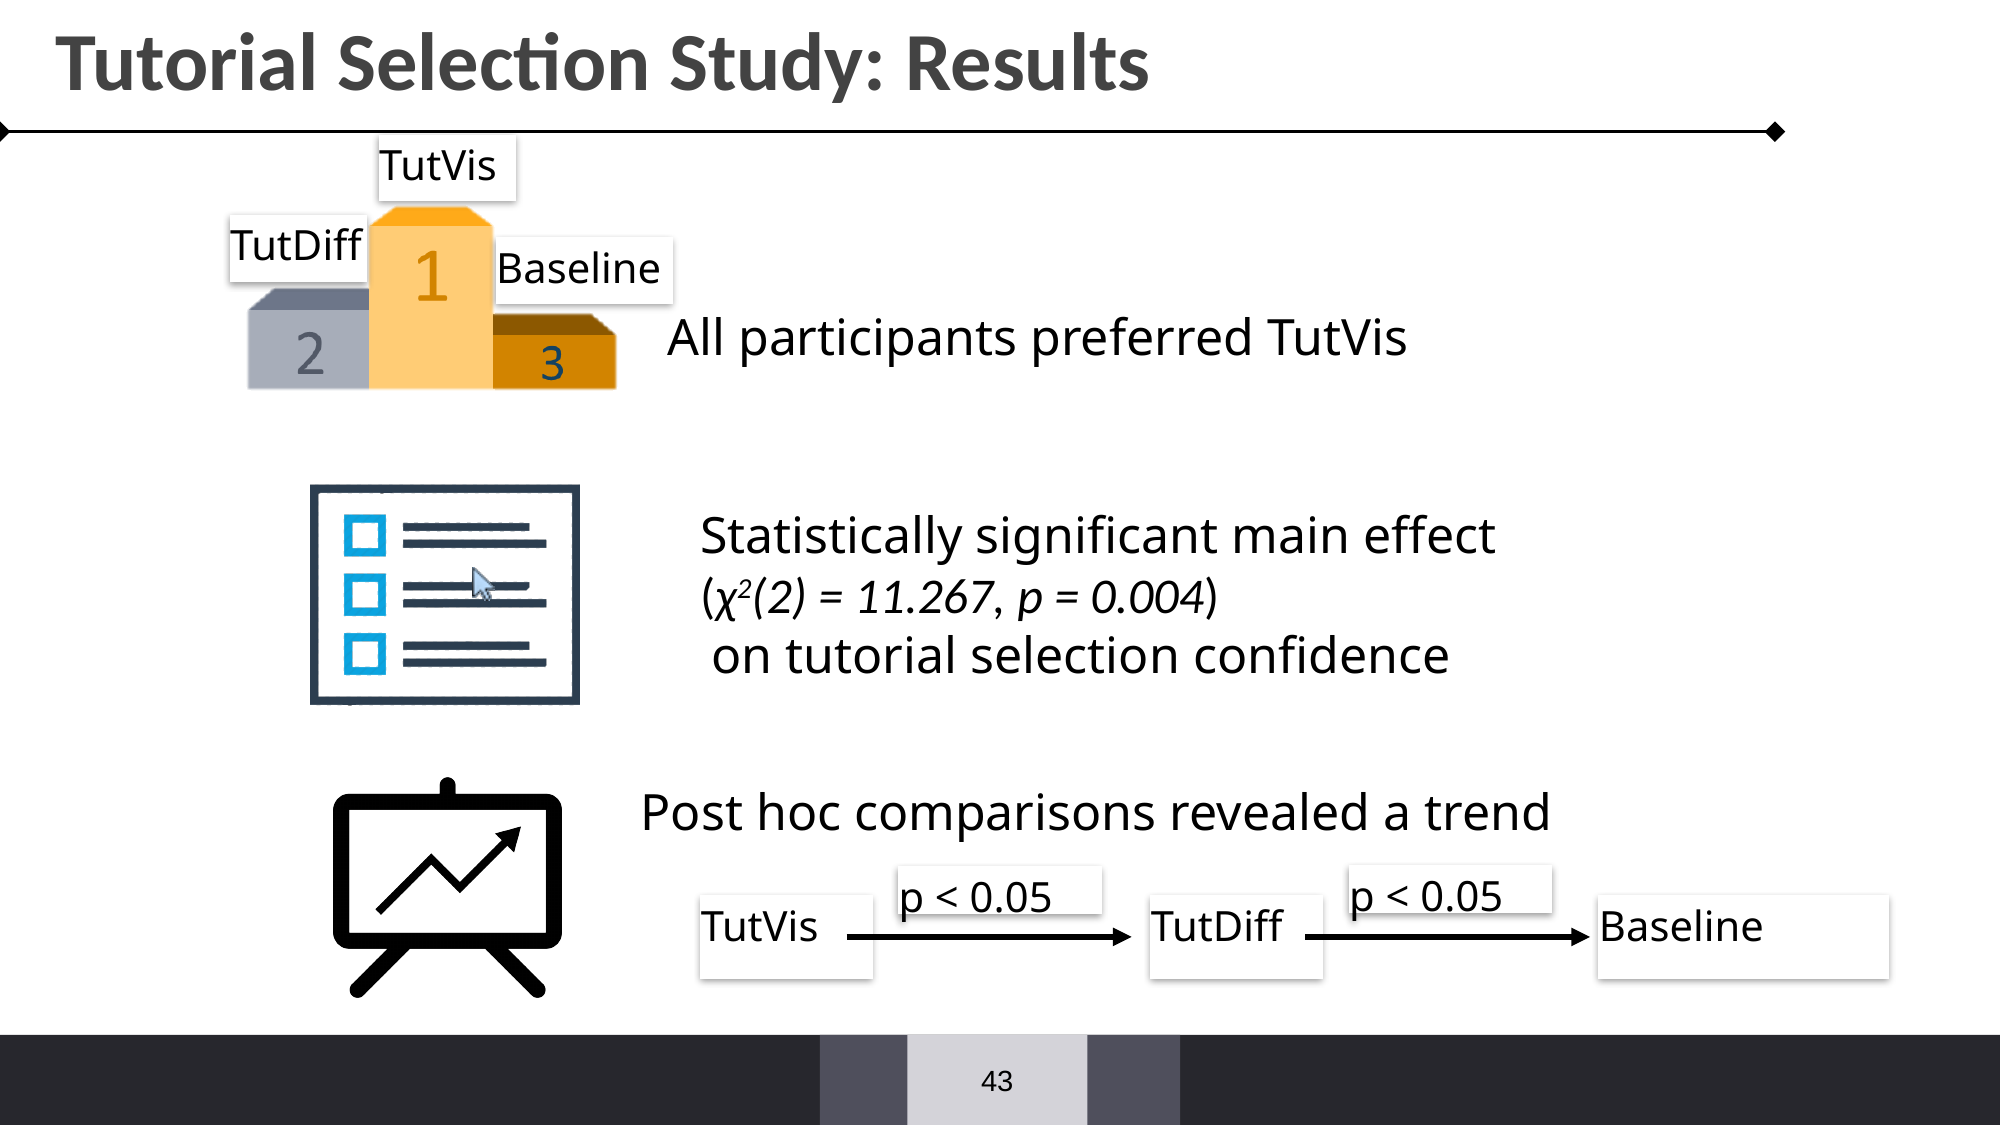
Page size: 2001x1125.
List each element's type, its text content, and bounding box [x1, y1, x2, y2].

text_box Tutorial Selection Study: Results [40, 15, 1766, 119]
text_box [309, 459, 1925, 730]
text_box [332, 772, 1889, 998]
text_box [217, 134, 1376, 406]
